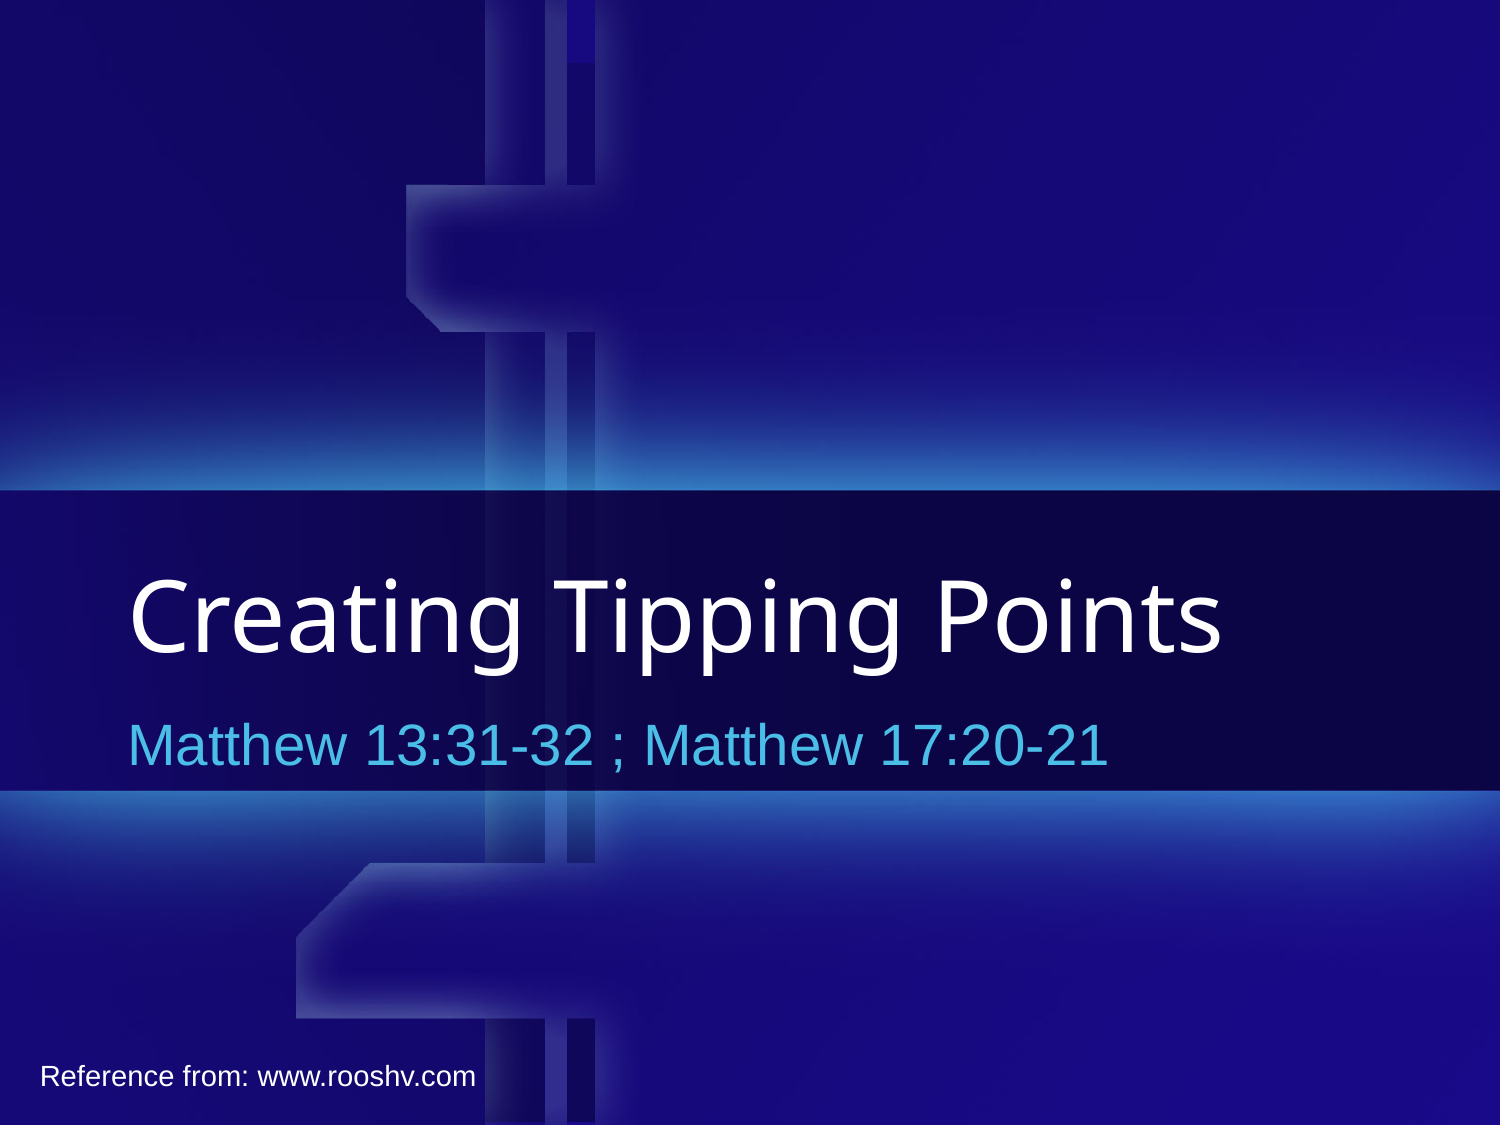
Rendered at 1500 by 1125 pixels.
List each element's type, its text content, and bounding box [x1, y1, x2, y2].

text_box Reference from: www.rooshv.com [24, 1049, 825, 1100]
picture [0, 0, 1500, 1125]
title Creating Tipping Points [112, 525, 1438, 700]
subtitle Matthew 13:31-32 ; Matthew 17:20-21 [112, 699, 1275, 788]
